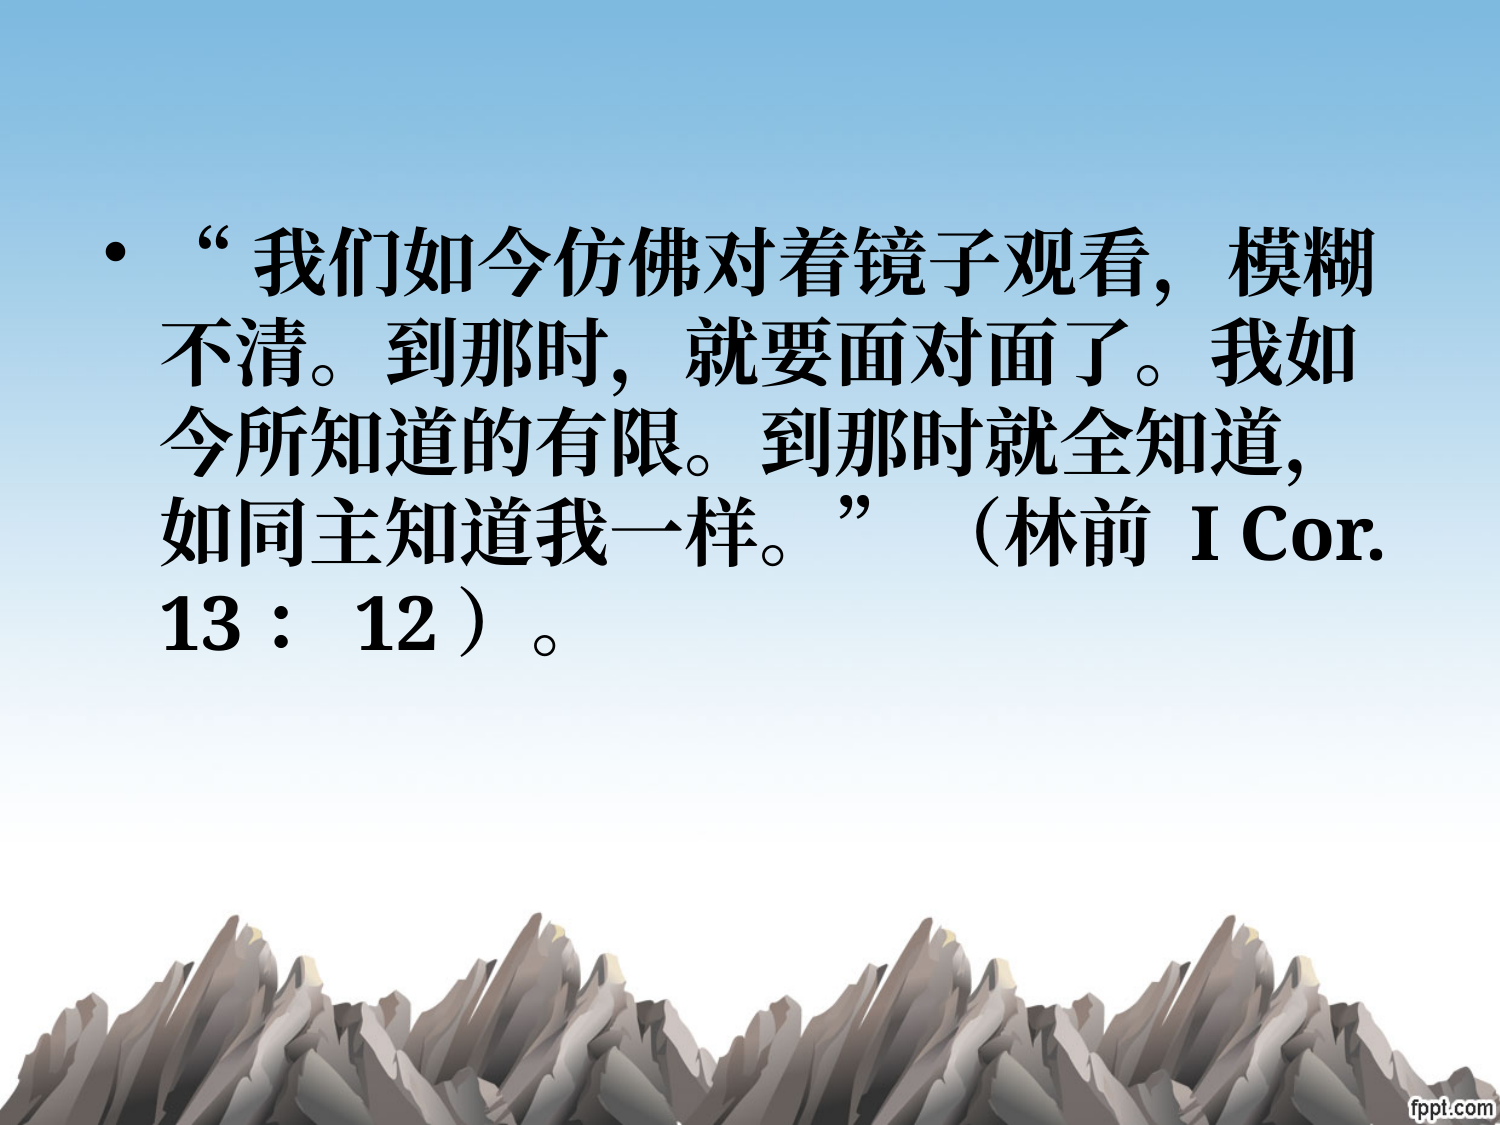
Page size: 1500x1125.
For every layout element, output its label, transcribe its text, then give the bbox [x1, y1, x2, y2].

picture [0, 0, 1500, 1125]
list “我们如今仿佛对着镜子观看，模糊不清。到那时，就要面对面了。我如今所知道的有限。到那时就全知道，如同主知道我一样。” （林前 I Cor. 13：12）。 [88, 208, 1439, 752]
